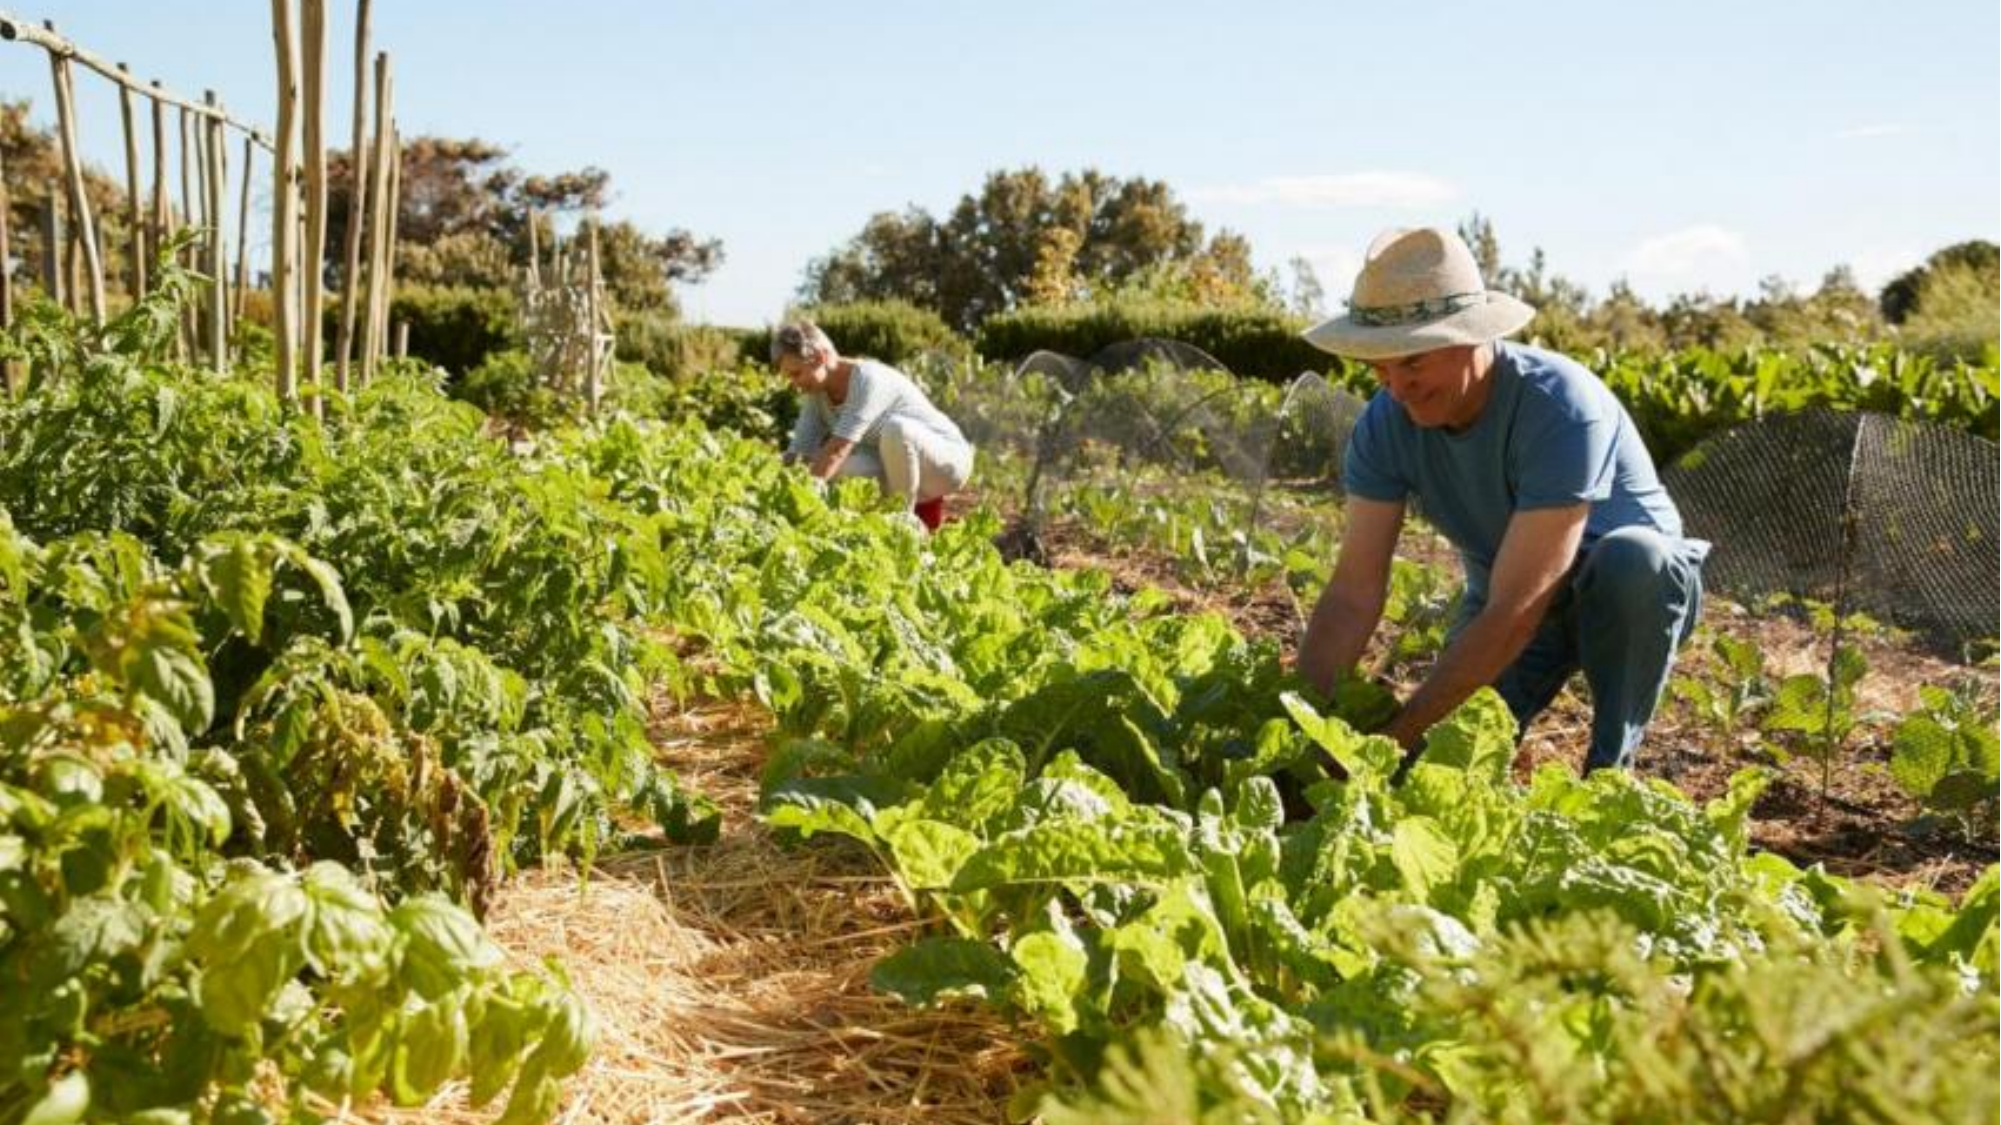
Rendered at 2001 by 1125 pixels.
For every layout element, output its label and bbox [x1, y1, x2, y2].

list [0, 0, 2000, 1125]
